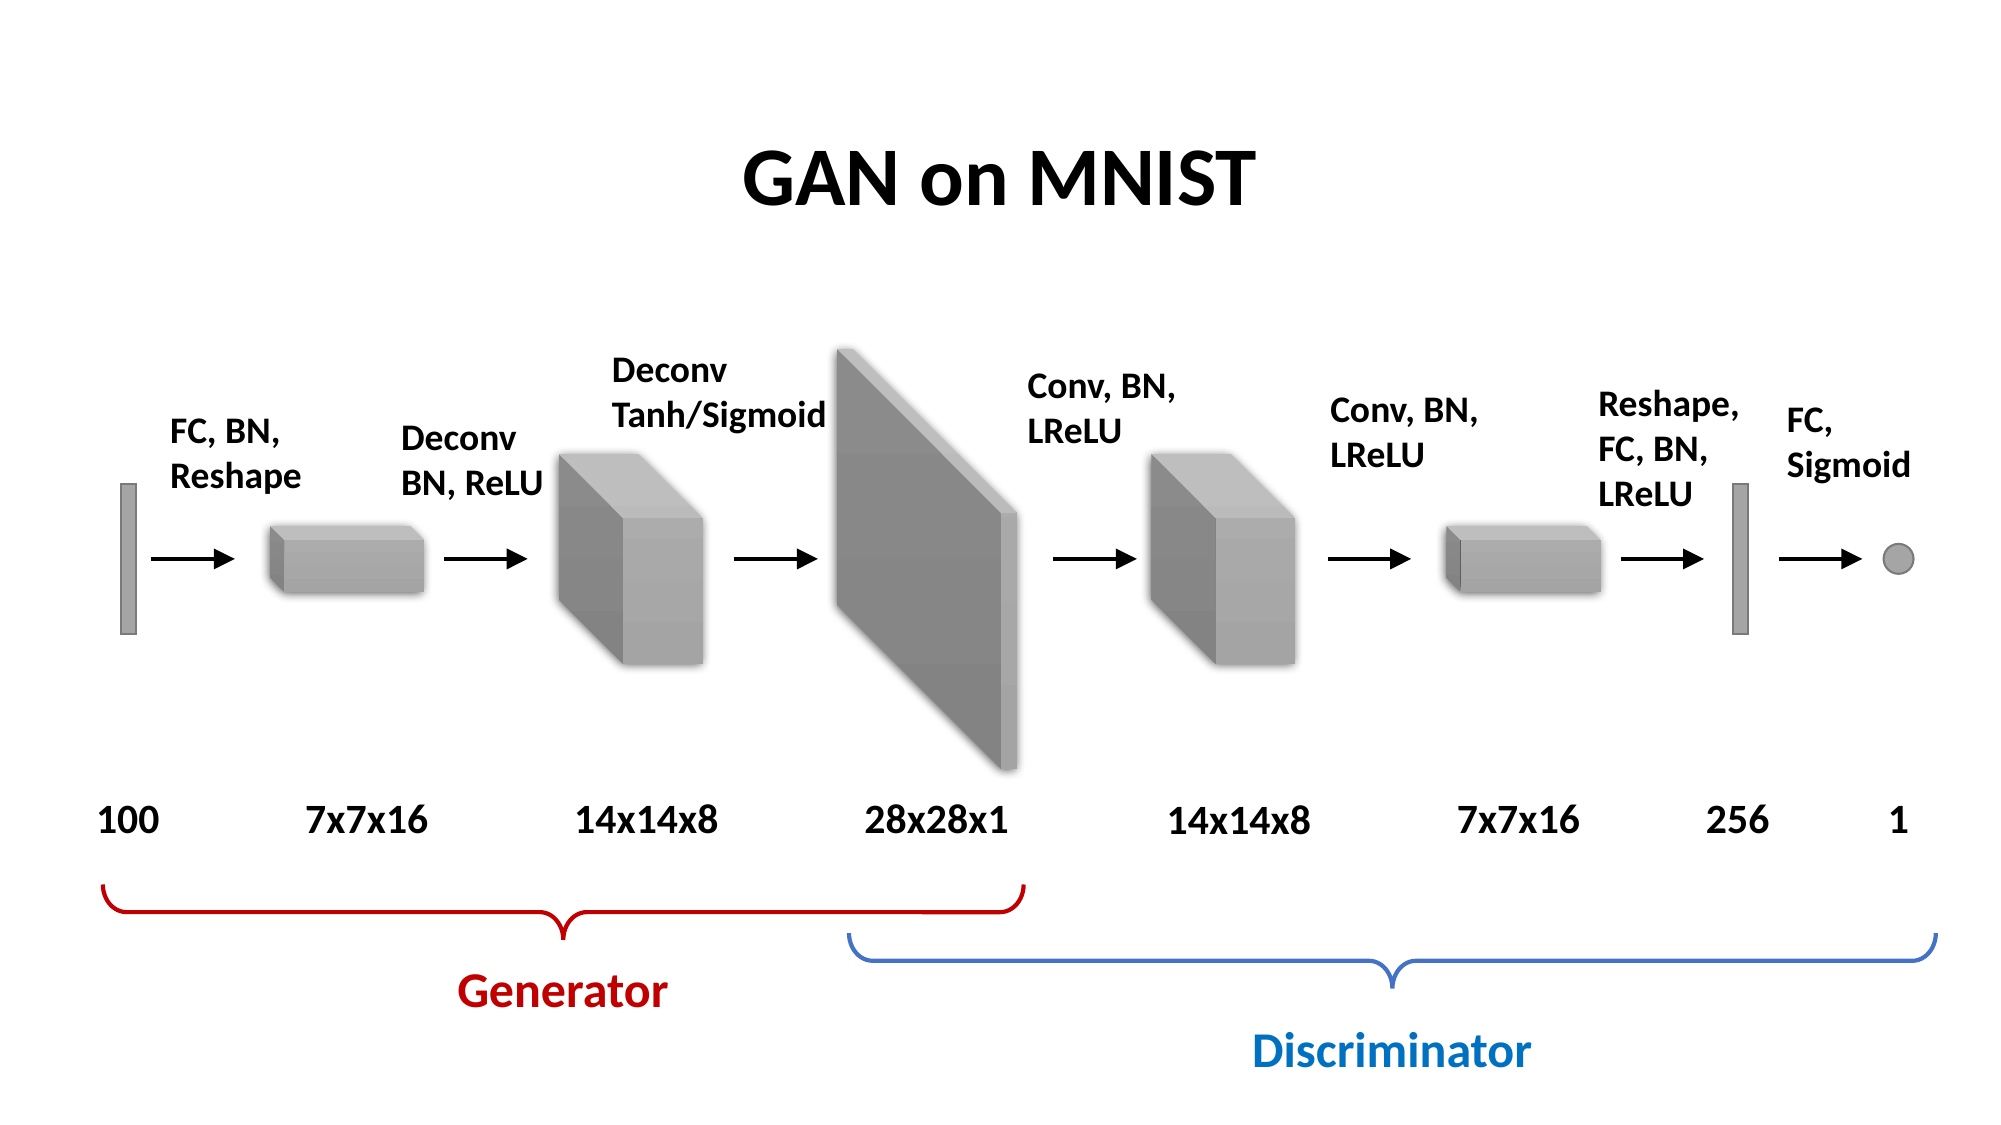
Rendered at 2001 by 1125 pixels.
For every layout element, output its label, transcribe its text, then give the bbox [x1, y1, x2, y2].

text_box [1151, 453, 1296, 664]
text_box 256 [1690, 784, 1785, 850]
text_box 14x14x8 [1151, 785, 1327, 851]
text_box Discriminator [1237, 1009, 1548, 1085]
text_box 14x14x8 [559, 784, 734, 850]
text_box [1882, 542, 1915, 575]
text_box GAN on MNIST [727, 115, 1273, 230]
text_box Conv, BN, LReLU [1013, 354, 1201, 459]
text_box [270, 526, 425, 592]
text_box Deconv Tanh/Sigmoid [597, 337, 842, 442]
text_box Conv, BN, LReLU [1315, 377, 1503, 483]
text_box 7x7x16 [1442, 784, 1596, 850]
text_box [836, 348, 1017, 769]
text_box Generator [442, 950, 684, 1026]
text_box [558, 453, 703, 664]
text_box [1446, 526, 1601, 592]
text_box FC, BN, Reshape [155, 398, 318, 504]
text_box 100 [81, 784, 175, 850]
text_box 7x7x16 [290, 784, 444, 850]
text_box [102, 884, 1025, 940]
text_box [1732, 522, 1749, 635]
text_box 28x28x1 [849, 784, 1025, 850]
text_box Reshape, FC, BN, LReLU [1583, 371, 1764, 522]
text_box [120, 483, 137, 635]
text_box FC, Sigmoid [1772, 387, 1927, 493]
text_box Deconv BN, ReLU [386, 405, 560, 510]
text_box 1 [1873, 784, 1925, 850]
text_box [848, 933, 1937, 989]
